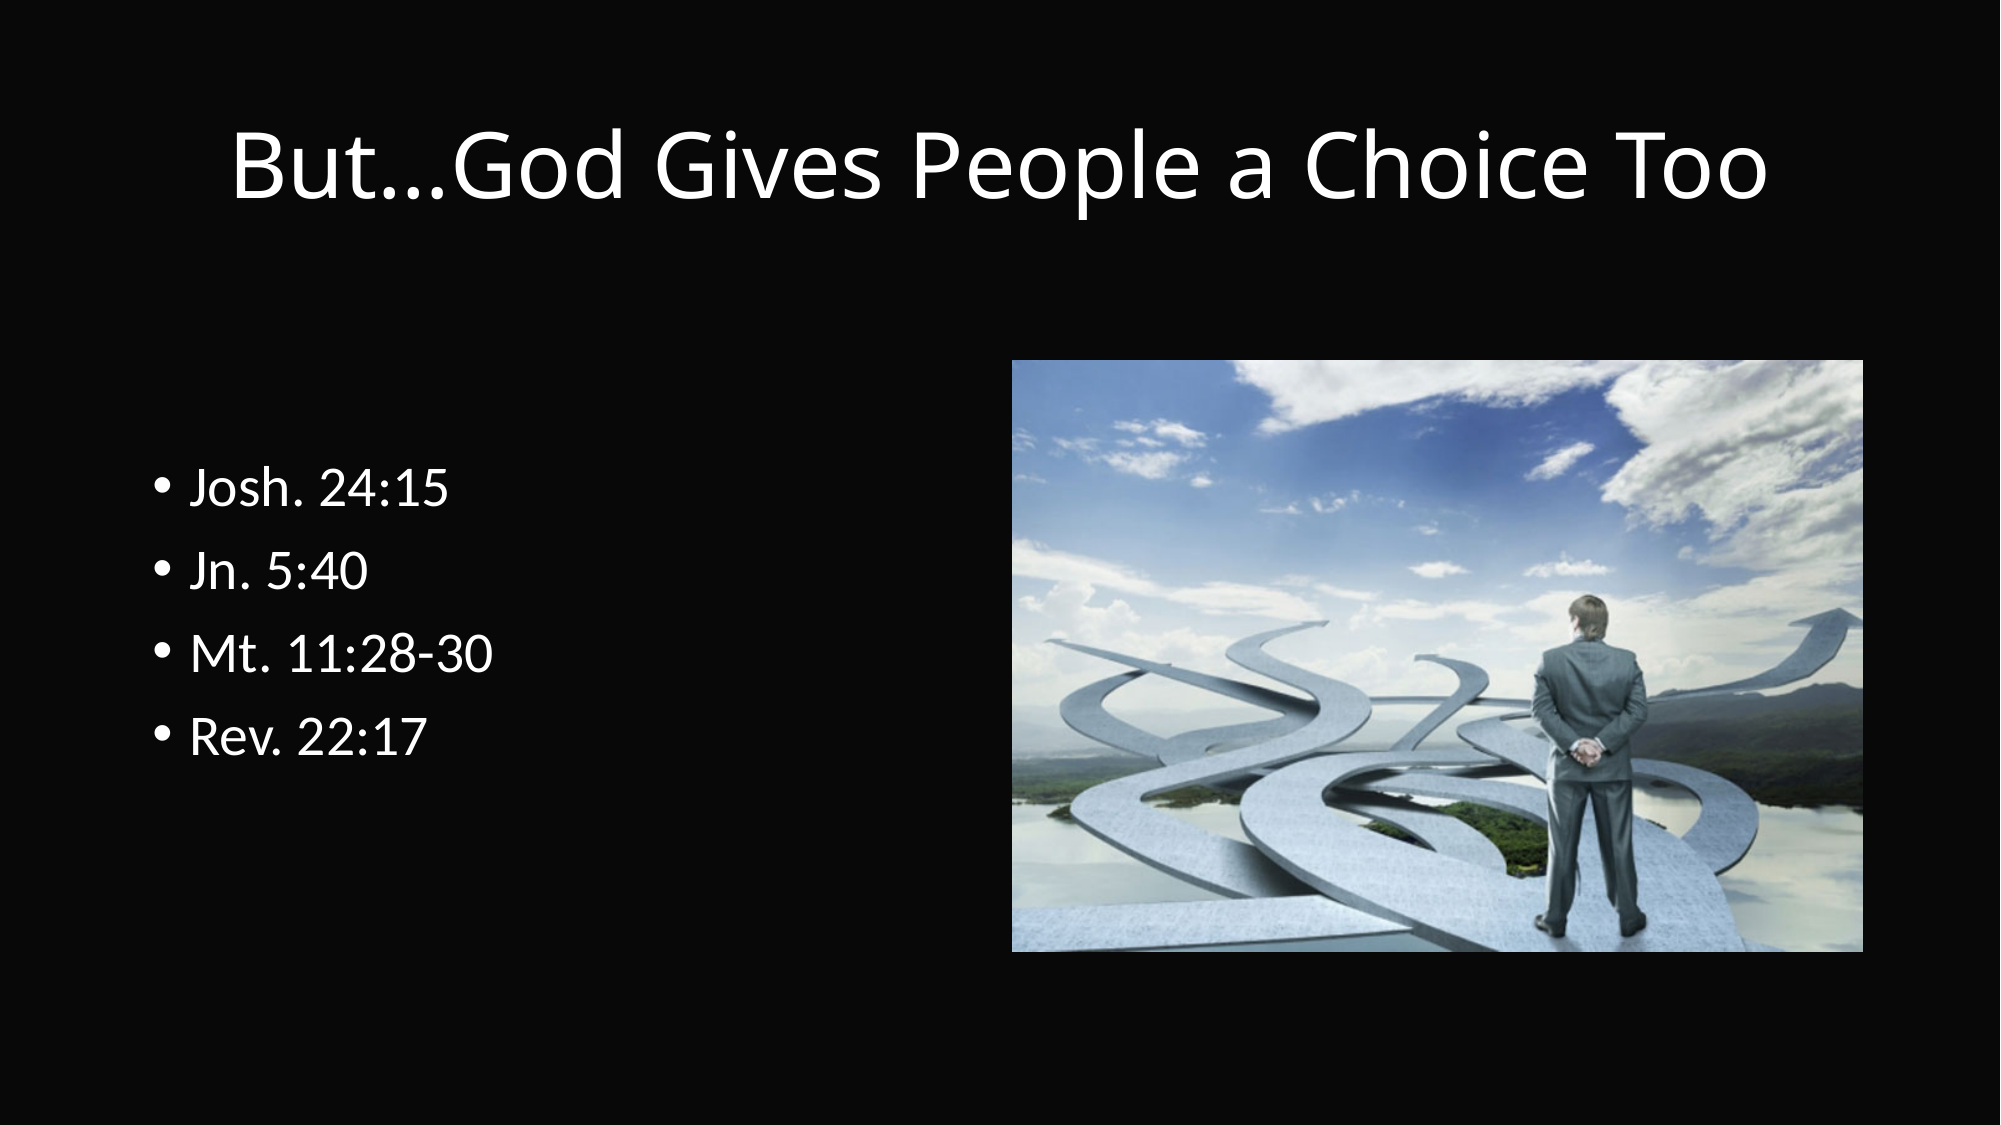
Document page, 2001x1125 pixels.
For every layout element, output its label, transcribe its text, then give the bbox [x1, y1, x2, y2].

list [1012, 360, 1863, 952]
title But…God Gives People a Choice Too [137, 59, 1863, 278]
list Josh. 24:15 Jn. 5:40 Mt. 11:28-30 Rev. 22:17 [137, 449, 988, 777]
